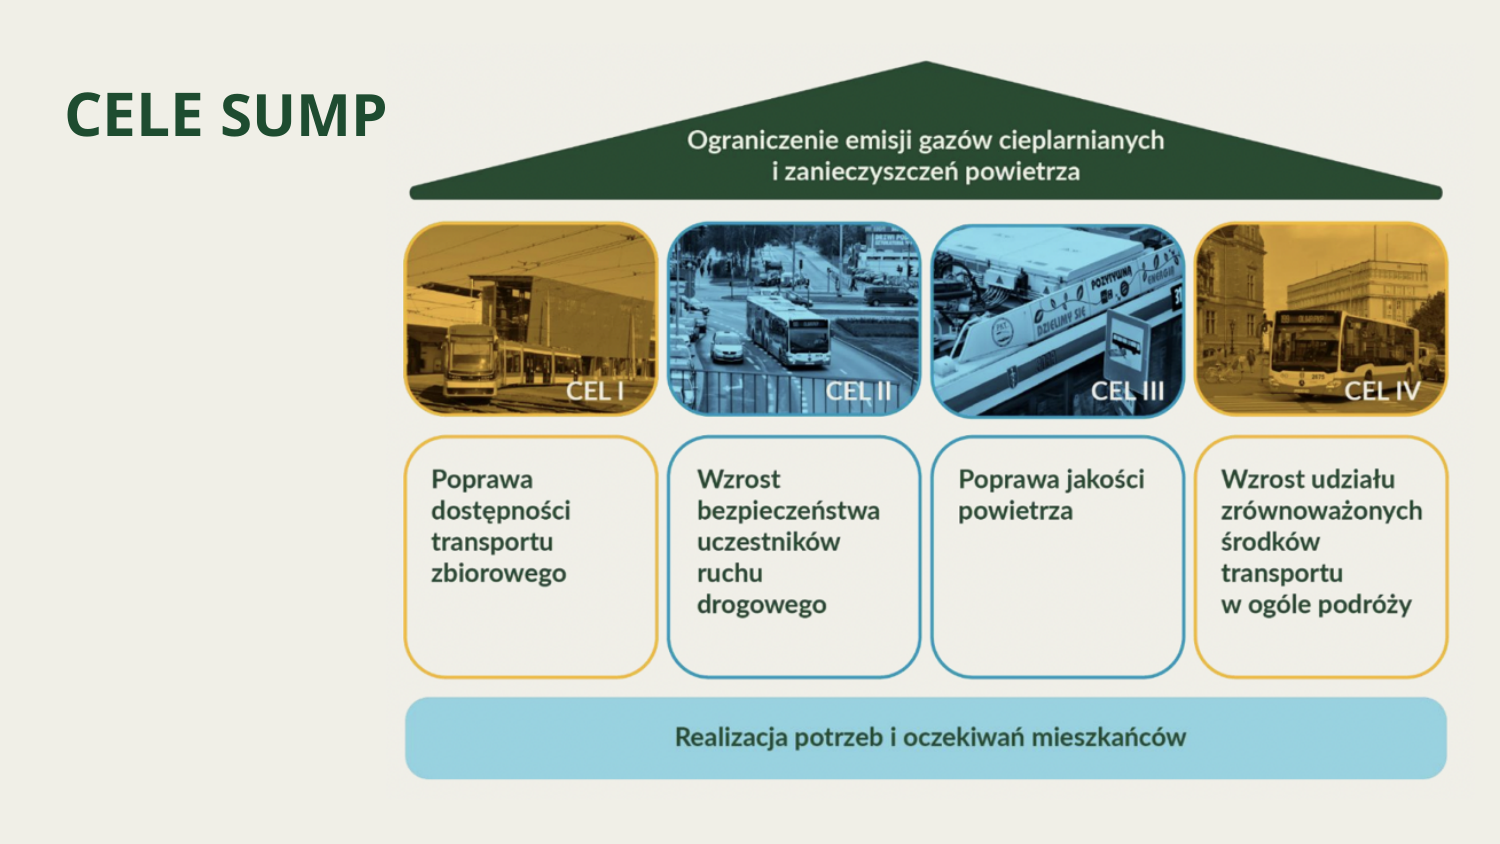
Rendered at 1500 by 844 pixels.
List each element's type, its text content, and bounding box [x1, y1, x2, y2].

picture [386, 43, 1476, 801]
text_box CELE SUMP [49, 61, 381, 338]
